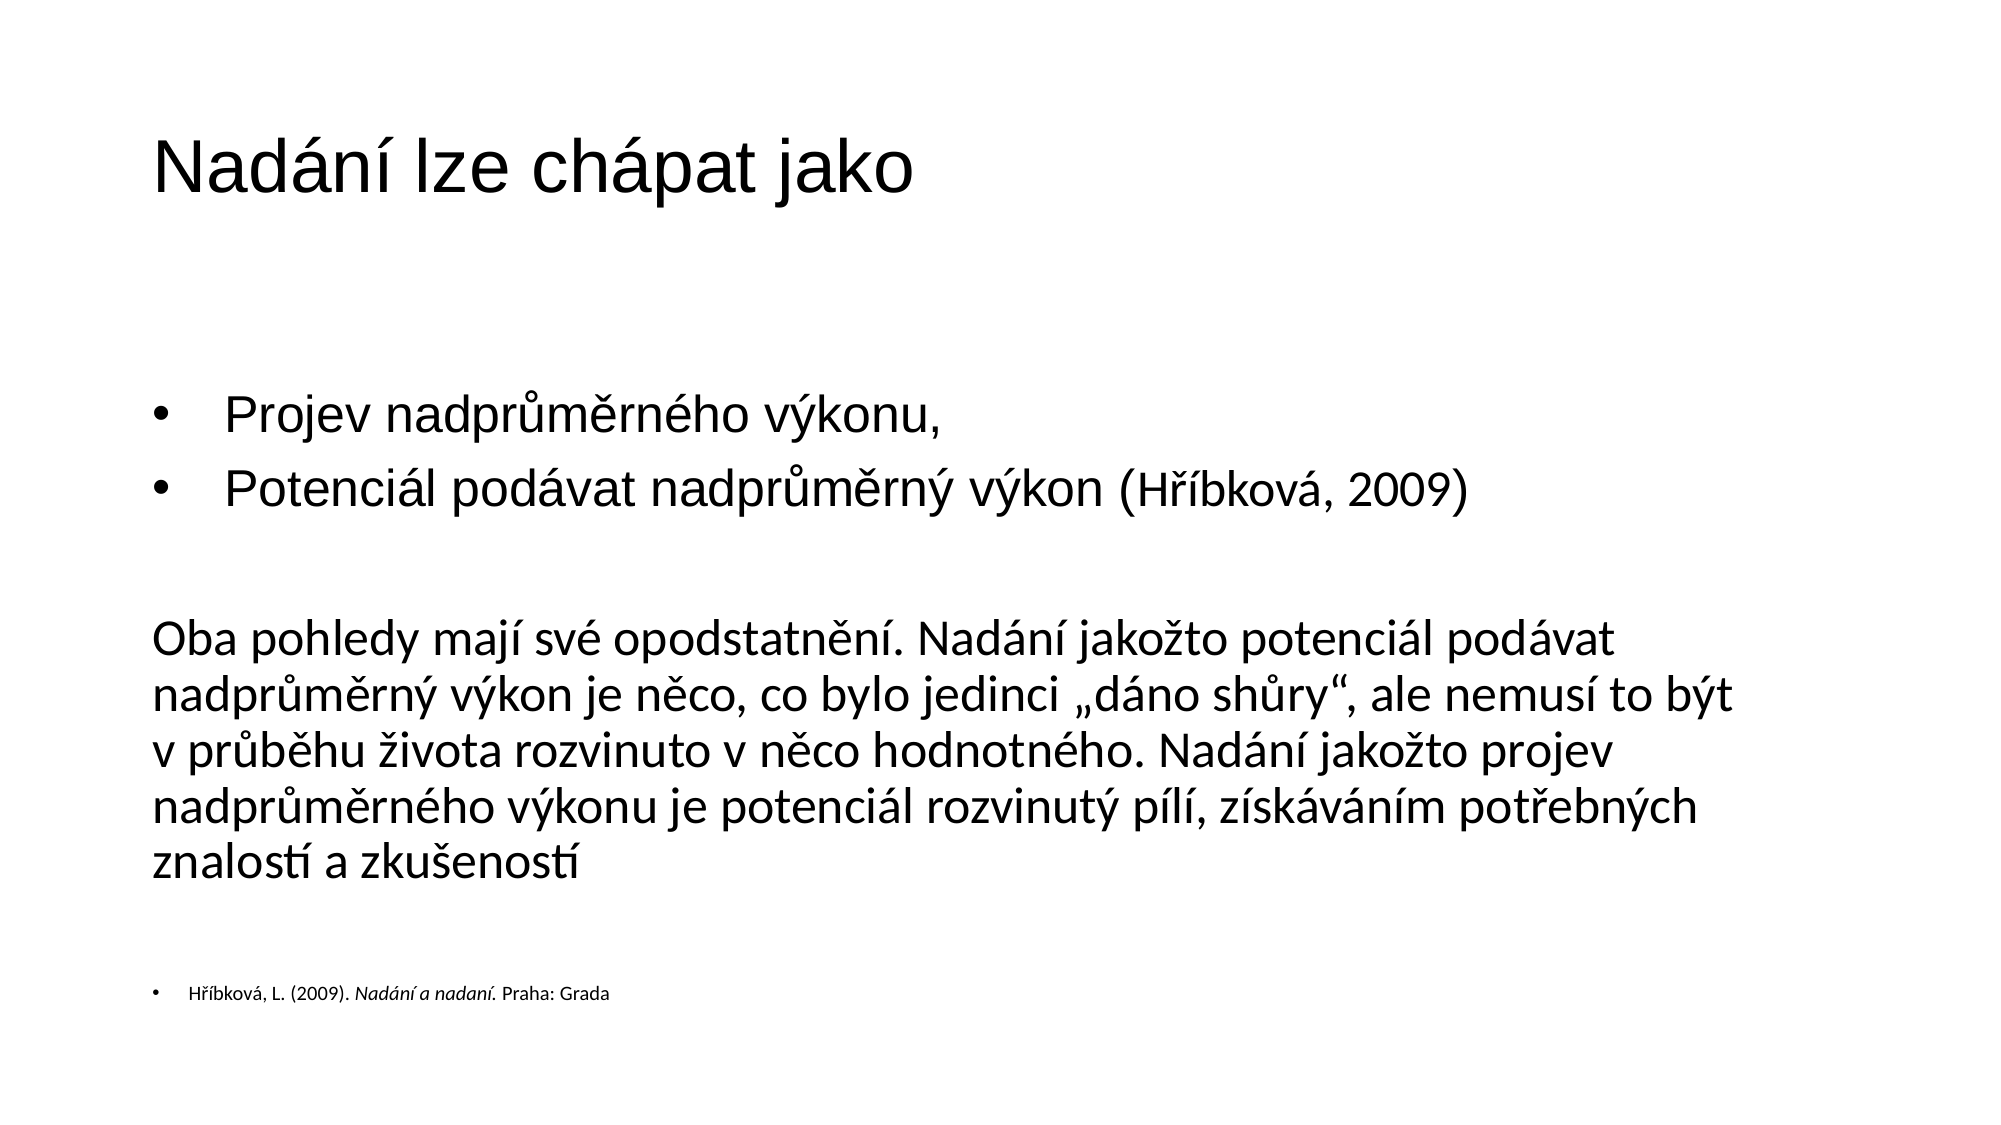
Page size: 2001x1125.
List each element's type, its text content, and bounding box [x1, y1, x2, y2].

list Projev nadprůměrného výkonu, Potenciál podávat nadprůměrný výkon (Hříbková, 2009) Oba pohledy mají své opodstatnění. Nadání jakožto potenciál podávat nadprůměrný výkon je něco, co bylo jedinci „dáno shůry“, ale nemusí to být v průběhu života rozvinuto v něco hodnotného. Nadání jakožto projev nadprůměrného výkonu je potenciál rozvinutý pílí, získáváním potřebných znalostí a zkušeností Hříbková, L. (2009). Nadání a nadaní. Praha: Grada [137, 299, 1863, 1014]
title Nadání lze chápat jako [137, 59, 1863, 278]
